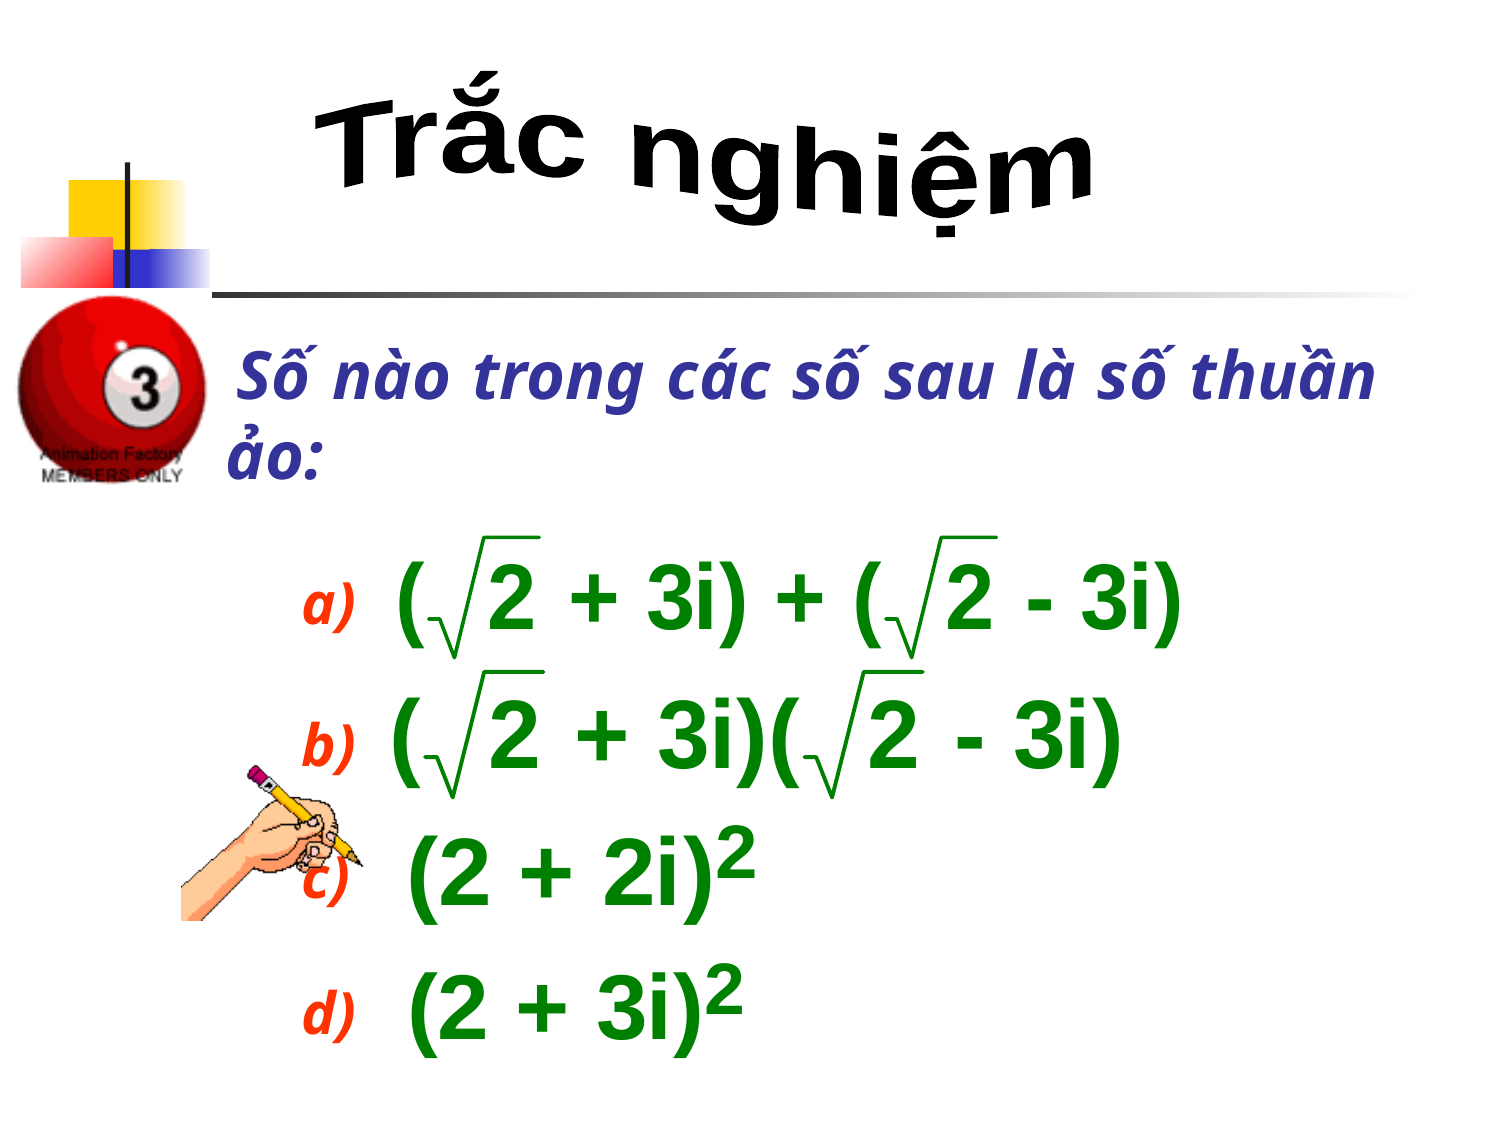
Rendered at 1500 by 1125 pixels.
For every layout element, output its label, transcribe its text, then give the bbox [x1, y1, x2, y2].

text_box b) [287, 685, 334, 751]
text_box a) [287, 543, 343, 644]
picture [181, 486, 1500, 1106]
text_box d) [287, 953, 353, 1054]
text_box Số nào trong các số sau là số thuần ảo: [135, 250, 1394, 501]
picture [12, 288, 212, 487]
